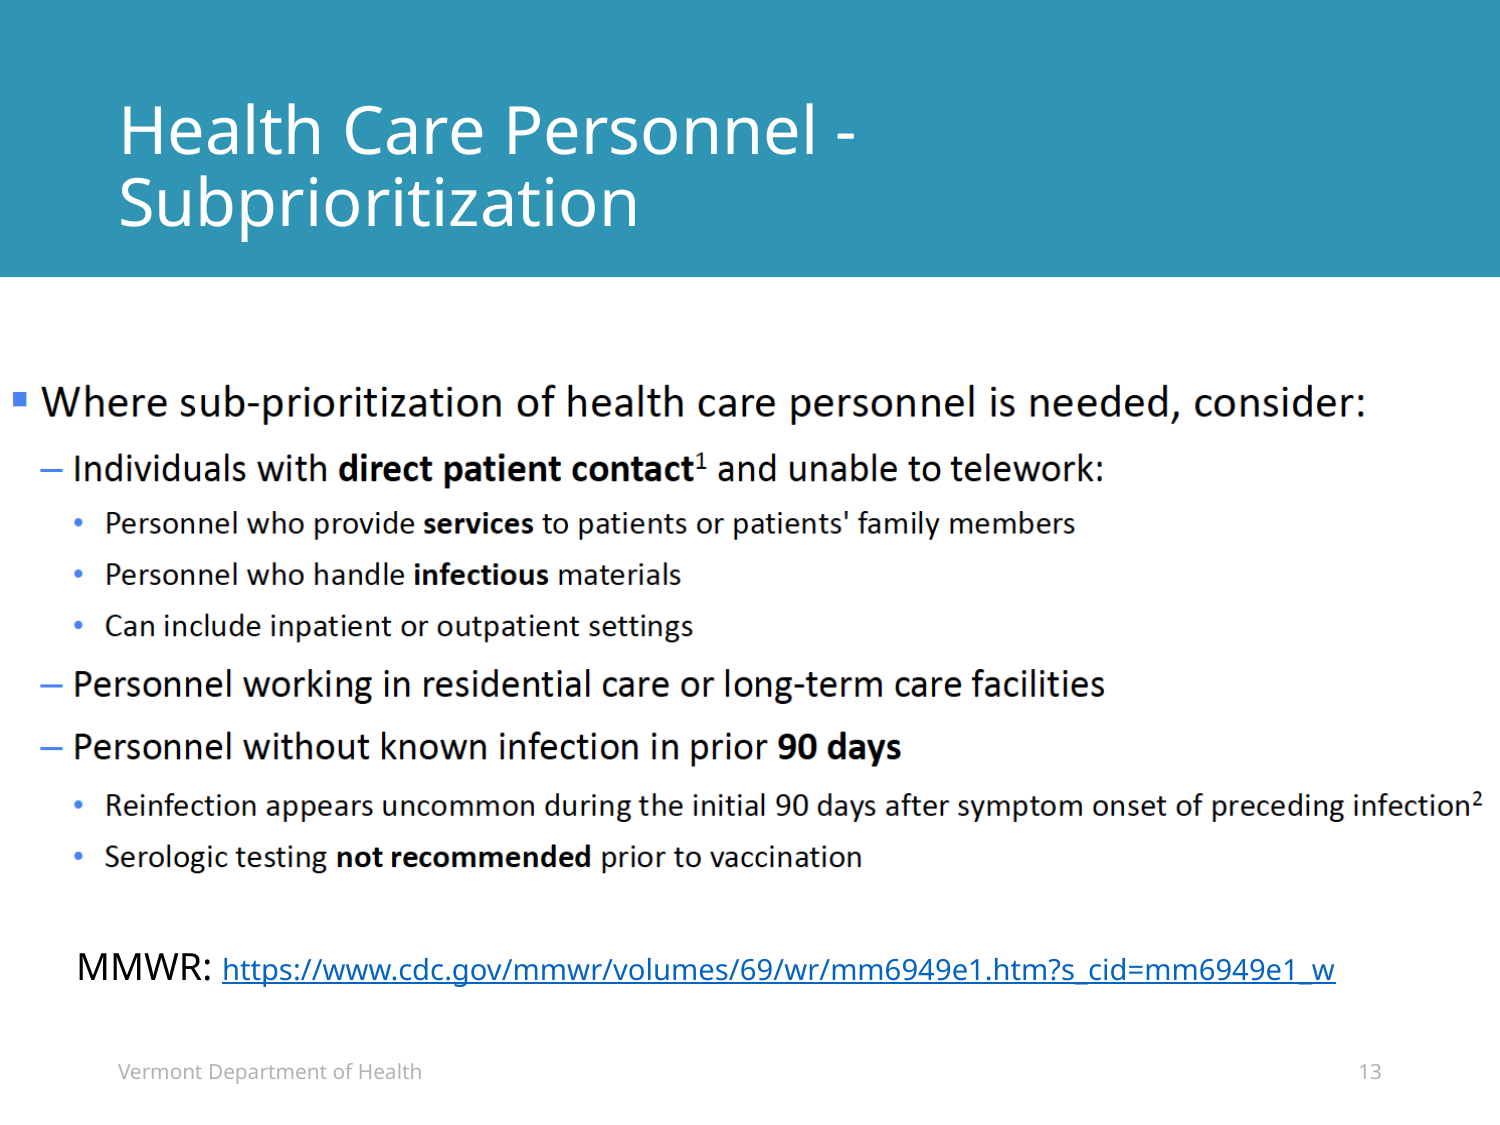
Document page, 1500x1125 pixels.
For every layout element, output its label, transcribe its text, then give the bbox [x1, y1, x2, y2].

slide_number 13 [1059, 1042, 1397, 1103]
footer Vermont Department of Health [103, 1042, 610, 1103]
text_box MMWR: https://www.cdc.gov/mmwr/volumes/69/wr/mm6949e1.htm?s_cid=mm6949e1_w [61, 935, 1365, 995]
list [3, 341, 1497, 902]
title Health Care Personnel - Subprioritization [103, 59, 1397, 278]
